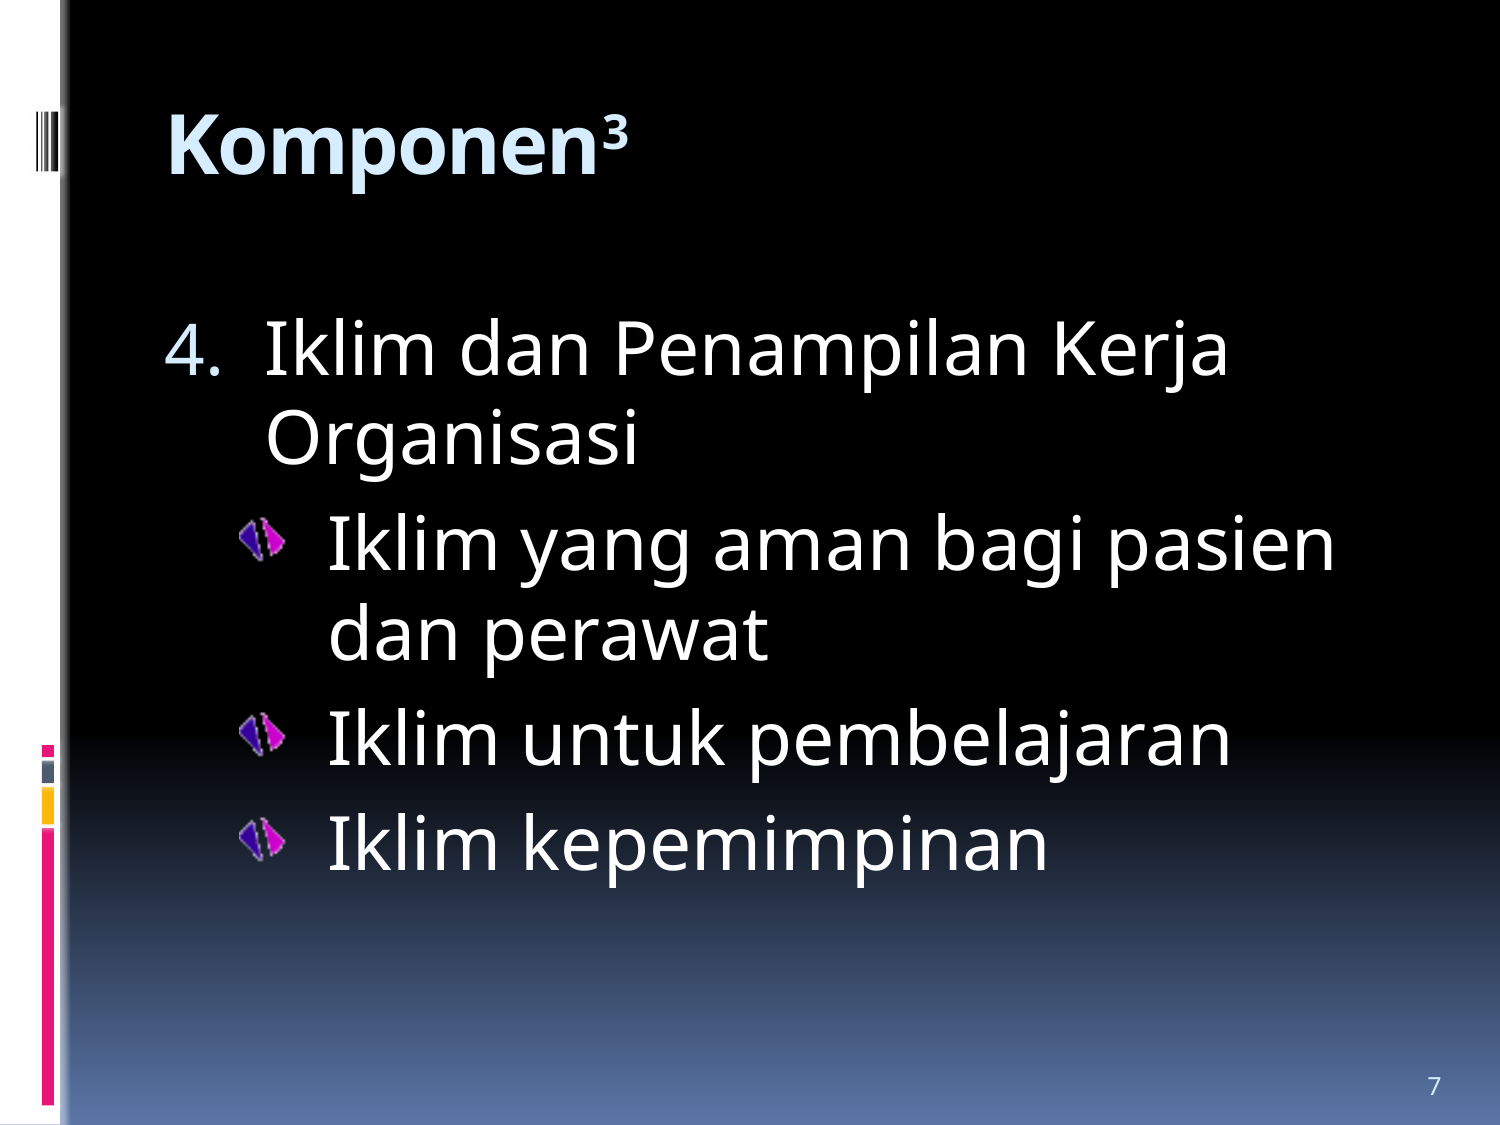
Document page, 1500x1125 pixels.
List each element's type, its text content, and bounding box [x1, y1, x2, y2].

picture [239, 711, 288, 759]
picture [239, 516, 288, 564]
title Komponen3 [150, 83, 1425, 234]
slide_number 7 [1412, 1052, 1488, 1113]
picture [239, 816, 288, 864]
list Iklim dan Penampilan Kerja Organisasi Iklim yang aman bagi pasien dan perawat Iklim untuk pembelajaran Iklim kepemimpinan [150, 292, 1425, 1043]
